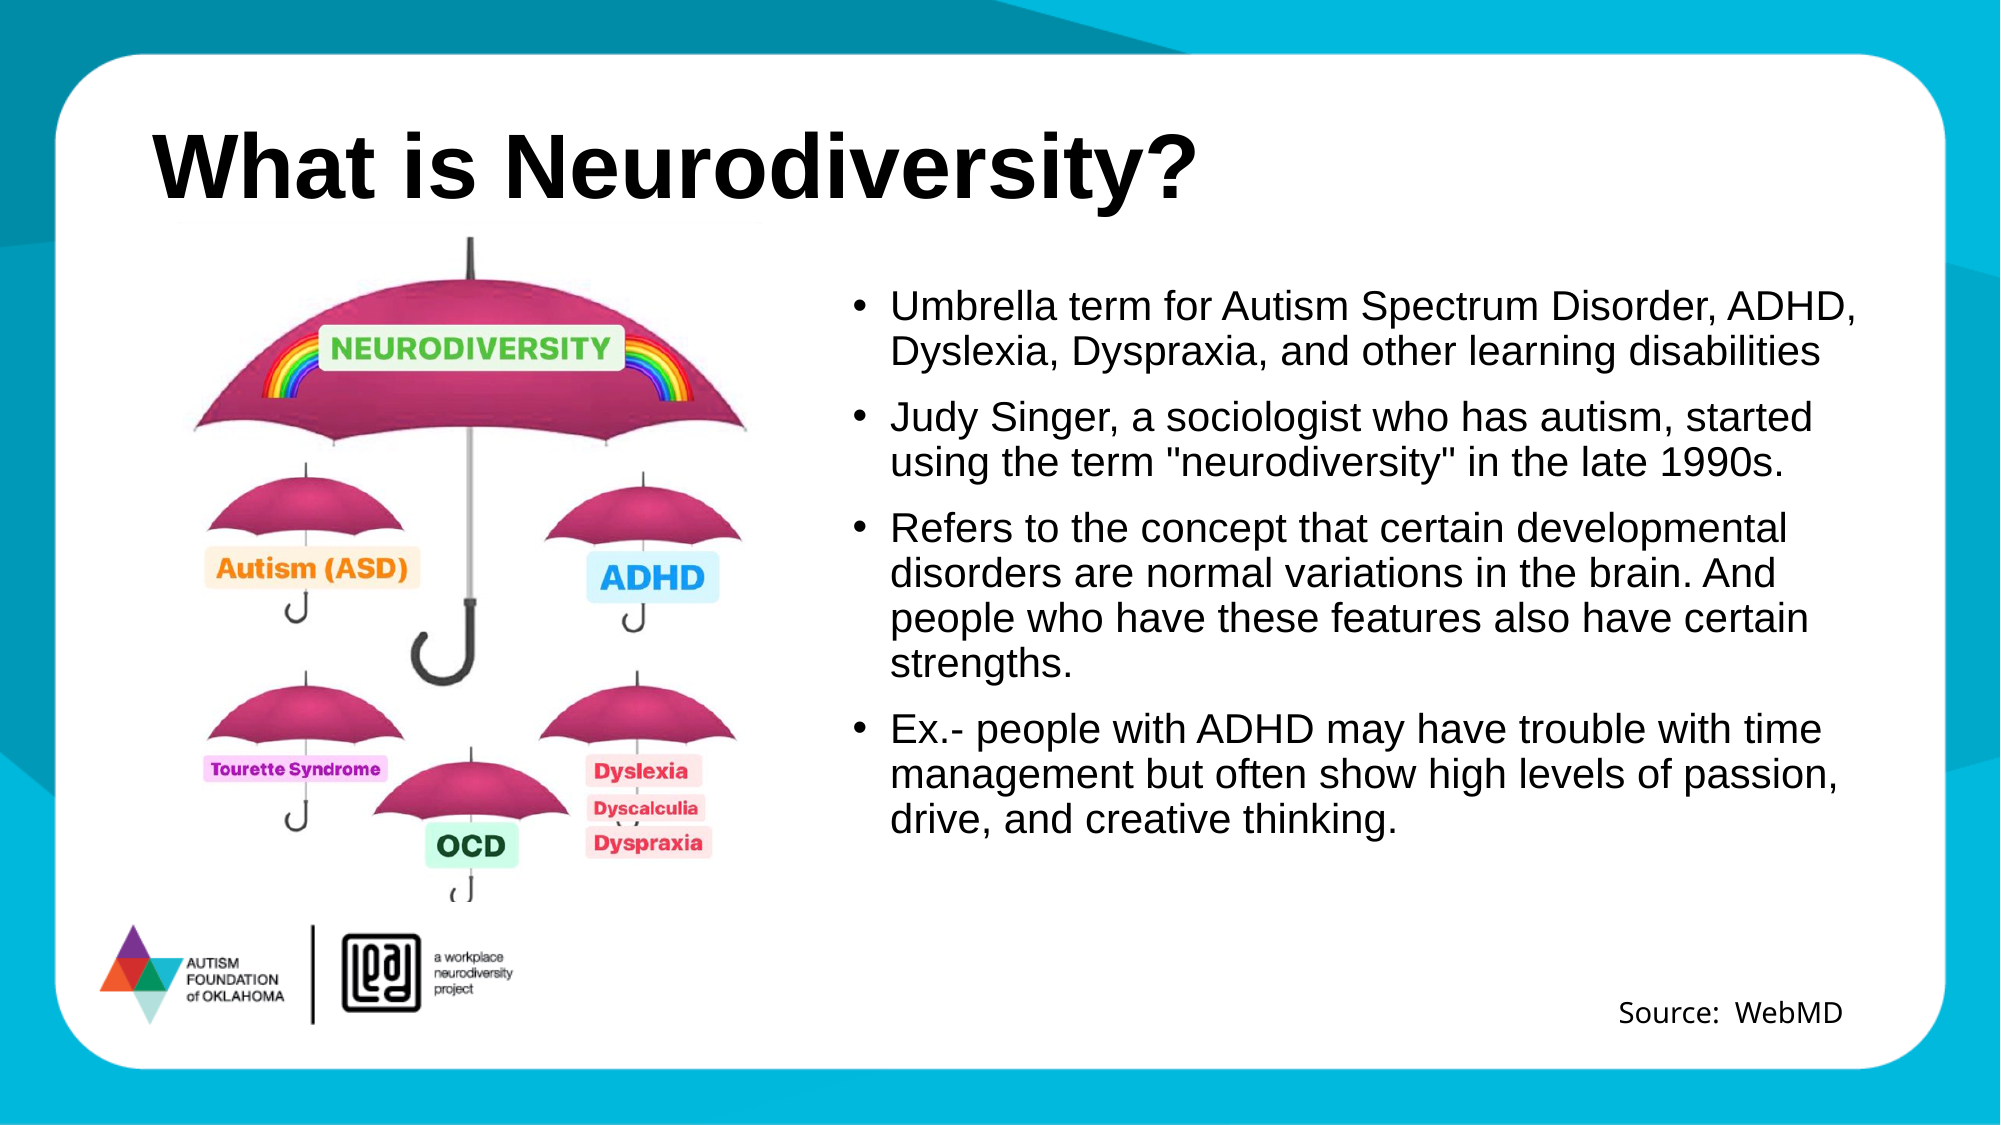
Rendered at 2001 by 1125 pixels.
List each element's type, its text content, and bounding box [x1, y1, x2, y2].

list Umbrella term for Autism Spectrum Disorder, ADHD, Dyslexia, Dyspraxia, and other learning disabilities Judy Singer, a sociologist who has autism, started using the term "neurodiversity" in the late 1990s. Refers to the concept that certain developmental disorders are normal variations in the brain. And people who have these features also have certain strengths. Ex.- people with ADHD may have trouble with time management but often show high levels of passion, drive, and creative thinking. [837, 277, 1903, 948]
picture [0, 0, 2001, 1125]
text_box Source: WebMD [1603, 986, 1938, 1037]
title What is Neurodiversity? [137, 59, 1863, 278]
